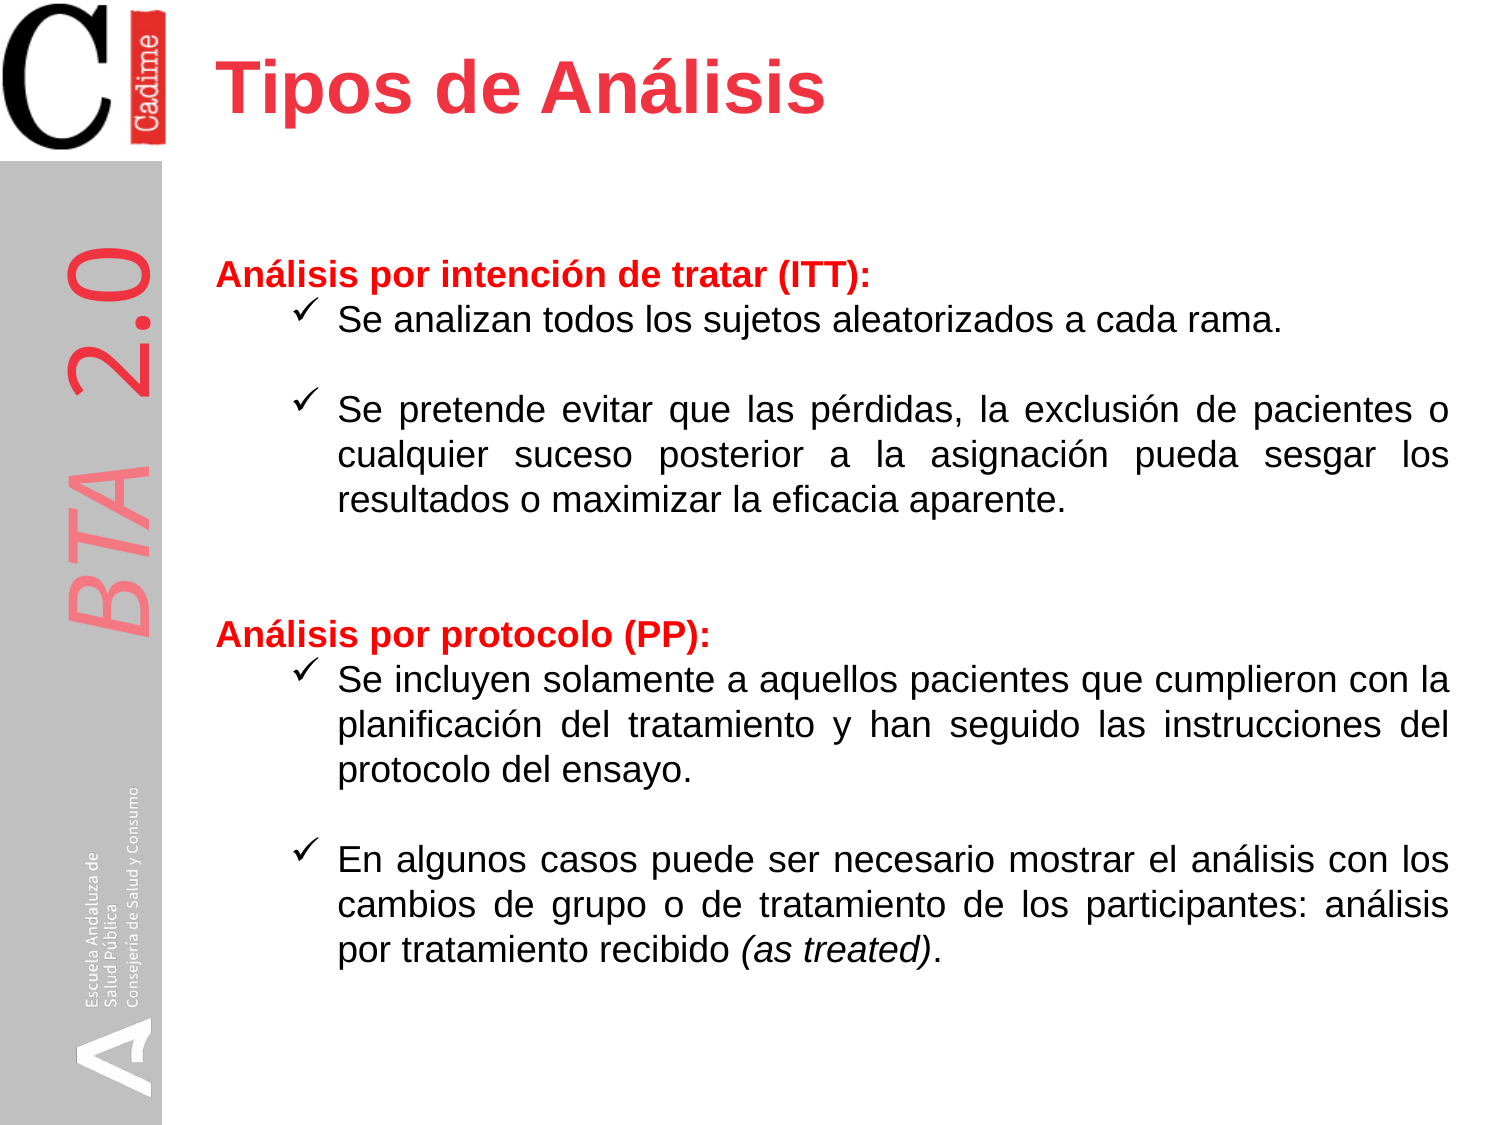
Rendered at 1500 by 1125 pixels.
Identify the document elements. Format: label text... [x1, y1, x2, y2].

picture [0, 0, 175, 161]
text_box Tipos de Análisis [200, 30, 1500, 136]
picture [65, 776, 161, 1108]
text_box Análisis por intención de tratar (ITT): Se analizan todos los sujetos aleatorizados a cada rama. Se pretende evitar que las pérdidas, la exclusión de pacientes o cualquier suceso posterior a la asignación pueda sesgar los resultados o maximizar la eficacia aparente. Análisis por protocolo (PP): Se incluyen solamente a aquellos pacientes que cumplieron con la planificación del tratamiento y han seguido las instrucciones del protocolo del ensayo. En algunos casos puede ser necesario mostrar el análisis con los cambios de grupo o de tratamiento de los participantes: análisis por tratamiento recibido (as treated). [200, 219, 1465, 978]
